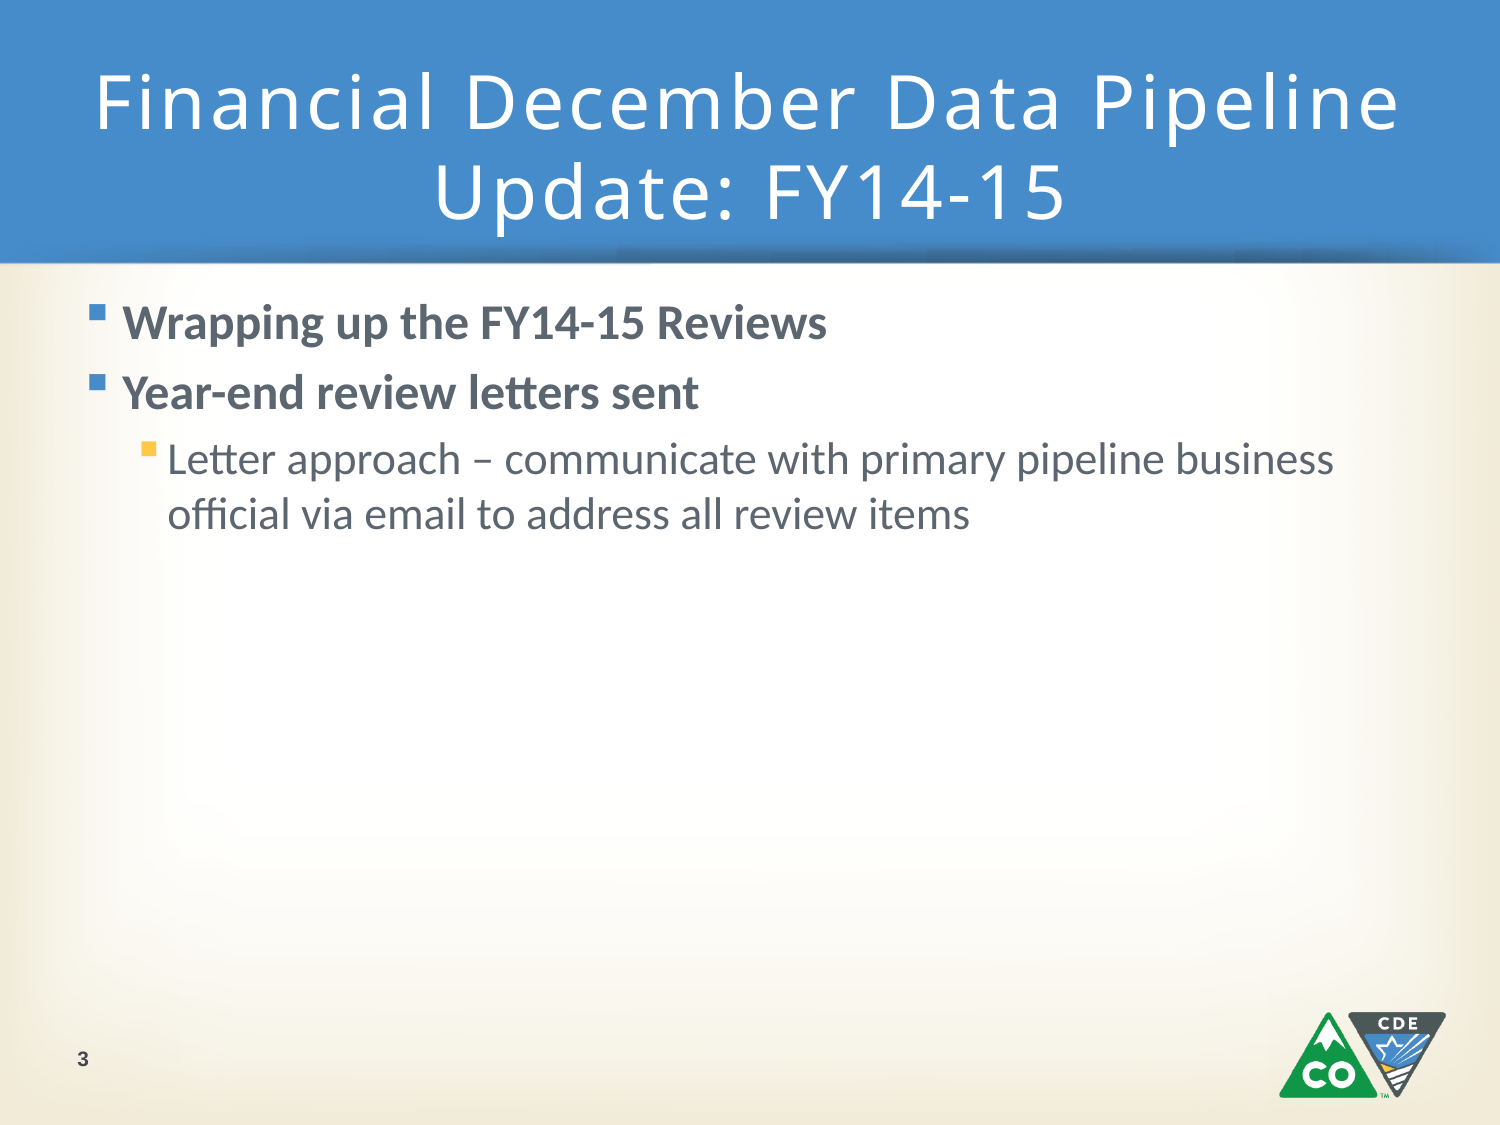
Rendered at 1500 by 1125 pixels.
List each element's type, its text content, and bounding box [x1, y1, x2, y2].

footer 3 [62, 1027, 538, 1088]
picture [0, 0, 1500, 1125]
title Financial December Data Pipeline Update: FY14-15 [62, 58, 1438, 232]
list Wrapping up the FY14-15 Reviews Year-end review letters sent Letter approach – communicate with primary pipeline business official via email to address all review items [62, 281, 1442, 1005]
